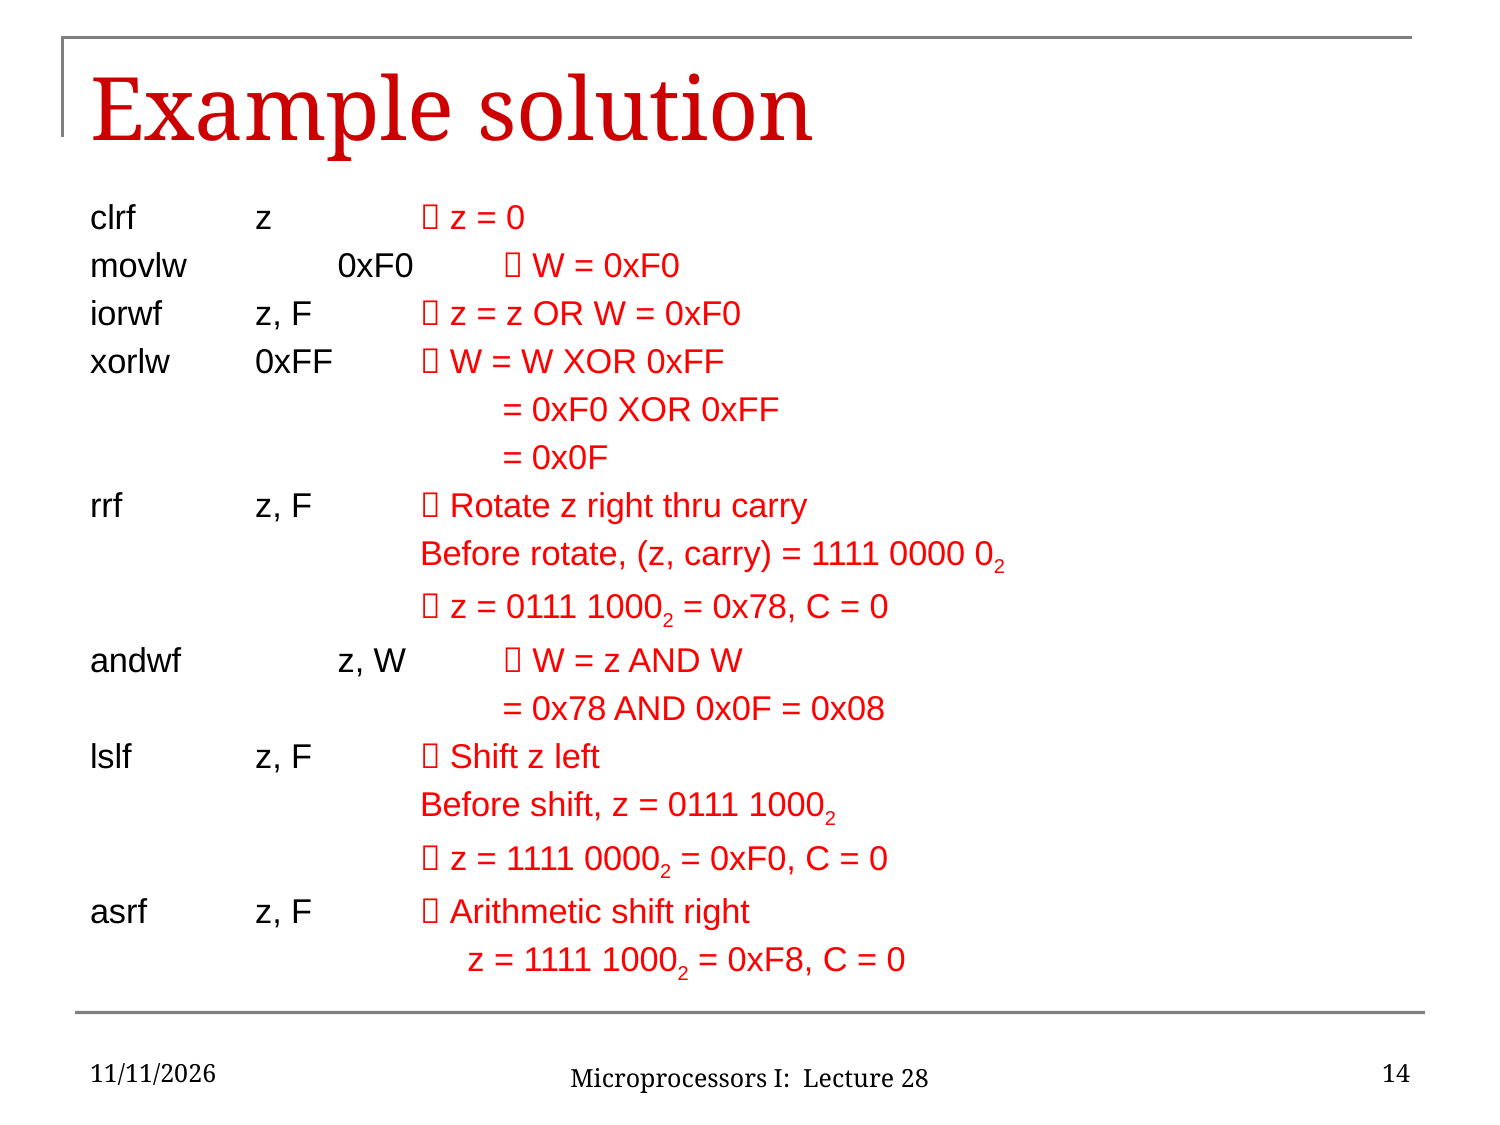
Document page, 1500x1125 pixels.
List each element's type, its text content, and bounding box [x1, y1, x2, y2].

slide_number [74, 1023, 426, 1100]
title Example solution [75, 45, 1425, 163]
list clrf z  z = 0 movlw 0xF0  W = 0xF0 iorwf z, F  z = z OR W = 0xF0 xorlw 0xFF  W = W XOR 0xFF = 0xF0 XOR 0xFF = 0x0F rrf z, F  Rotate z right thru carry Before rotate, (z, carry) = 1111 0000 02  z = 0111 10002 = 0x78, C = 0 andwf z, W  W = z AND W = 0x78 AND 0x0F = 0x08 lslf z, F  Shift z left Before shift, z = 0111 10002  z = 1111 00002 = 0xF0, C = 0 asrf z, F  Arithmetic shift right z = 1111 10002 = 0xF8, C = 0 [75, 187, 1425, 1006]
footer Microprocessors I: Lecture 28 [512, 1024, 988, 1101]
slide_number 14 [1074, 1023, 1426, 1100]
